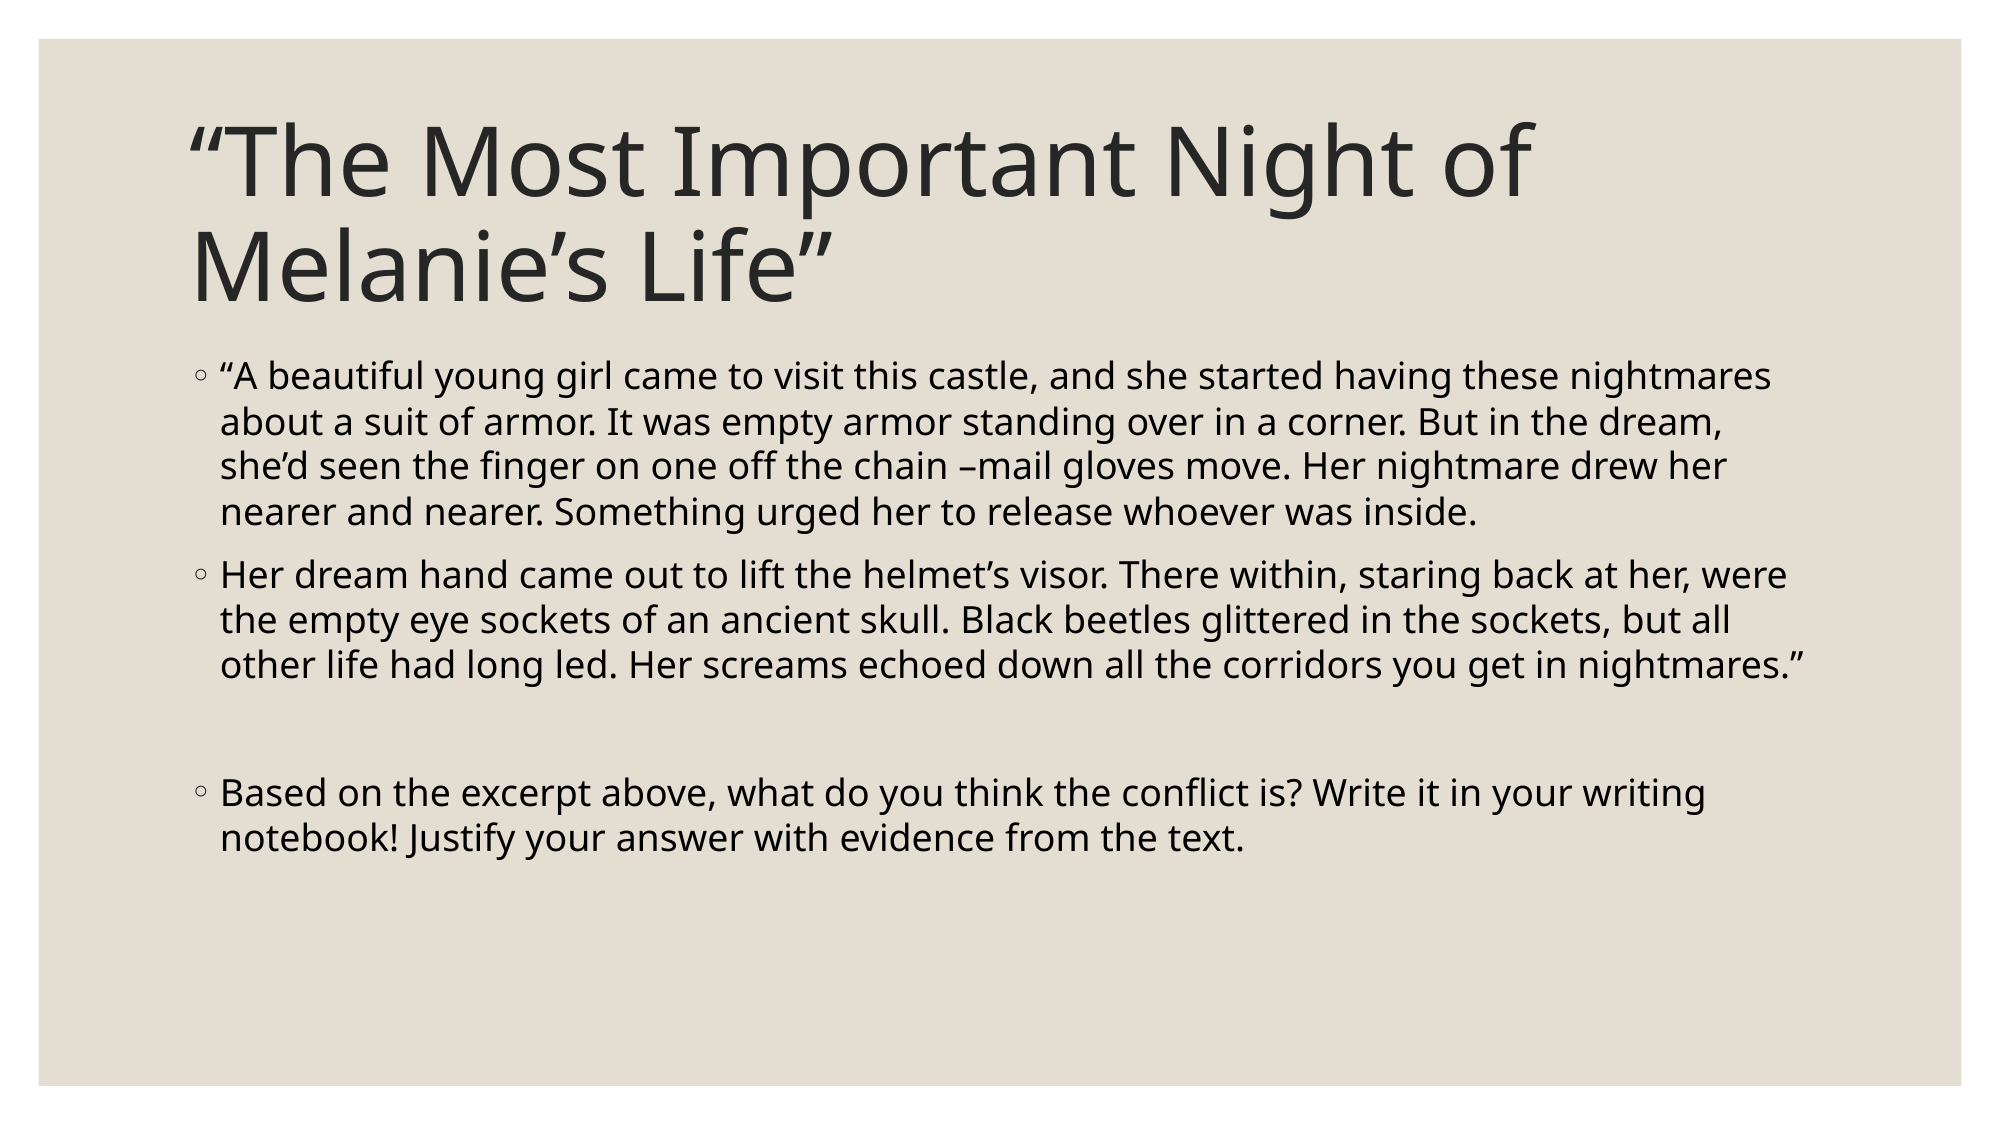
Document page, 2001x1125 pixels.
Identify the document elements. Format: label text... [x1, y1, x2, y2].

title “The Most Important Night of Melanie’s Life” [174, 105, 1825, 331]
list “A beautiful young girl came to visit this castle, and she started having these nightmares about a suit of armor. It was empty armor standing over in a corner. But in the dream, she’d seen the finger on one off the chain –mail gloves move. Her nightmare drew her nearer and nearer. Something urged her to release whoever was inside. Her dream hand came out to lift the helmet’s visor. There within, staring back at her, were the empty eye sockets of an ancient skull. Black beetles glittered in the sockets, but all other life had long led. Her screams echoed down all the corridors you get in nightmares.” Based on the excerpt above, what do you think the conflict is? Write it in your writing notebook! Justify your answer with evidence from the text. [174, 345, 1825, 990]
